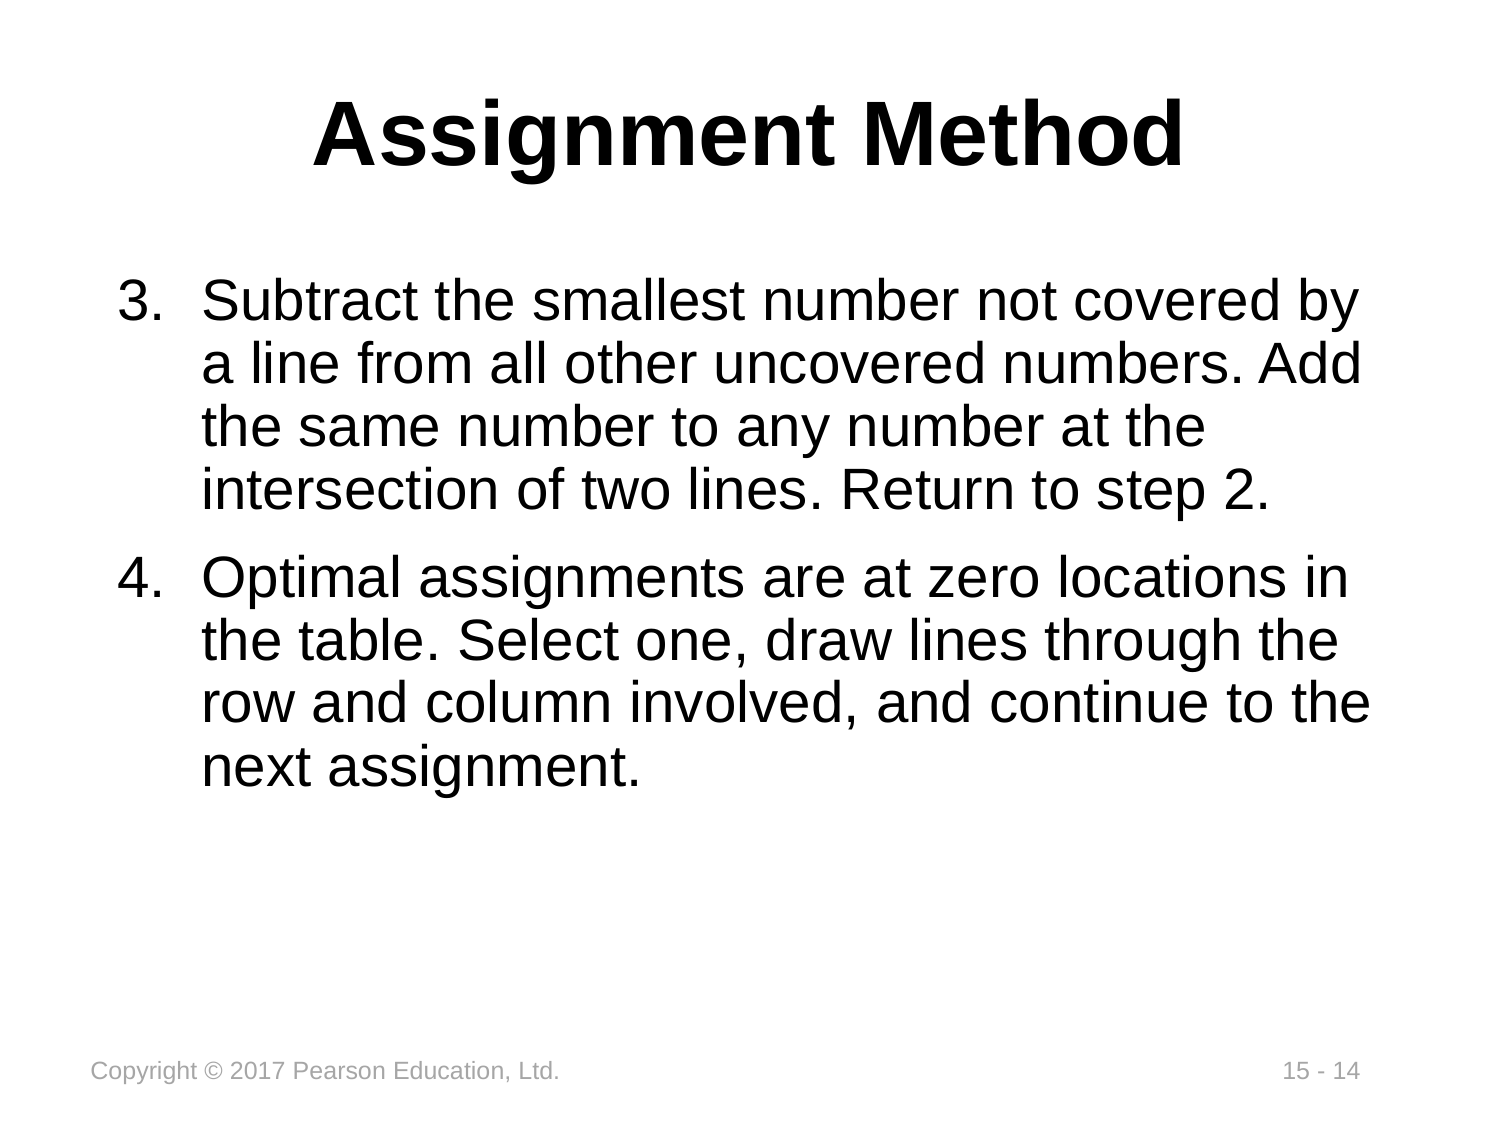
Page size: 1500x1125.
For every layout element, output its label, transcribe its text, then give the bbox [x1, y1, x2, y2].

title Assignment Method [75, 45, 1425, 233]
list Subtract the smallest number not covered by a line from all other uncovered numbers. Add the same number to any number at the intersection of two lines. Return to step 2. Optimal assignments are at zero locations in the table. Select one, draw lines through the row and column involved, and continue to the next assignment. [102, 262, 1398, 1005]
